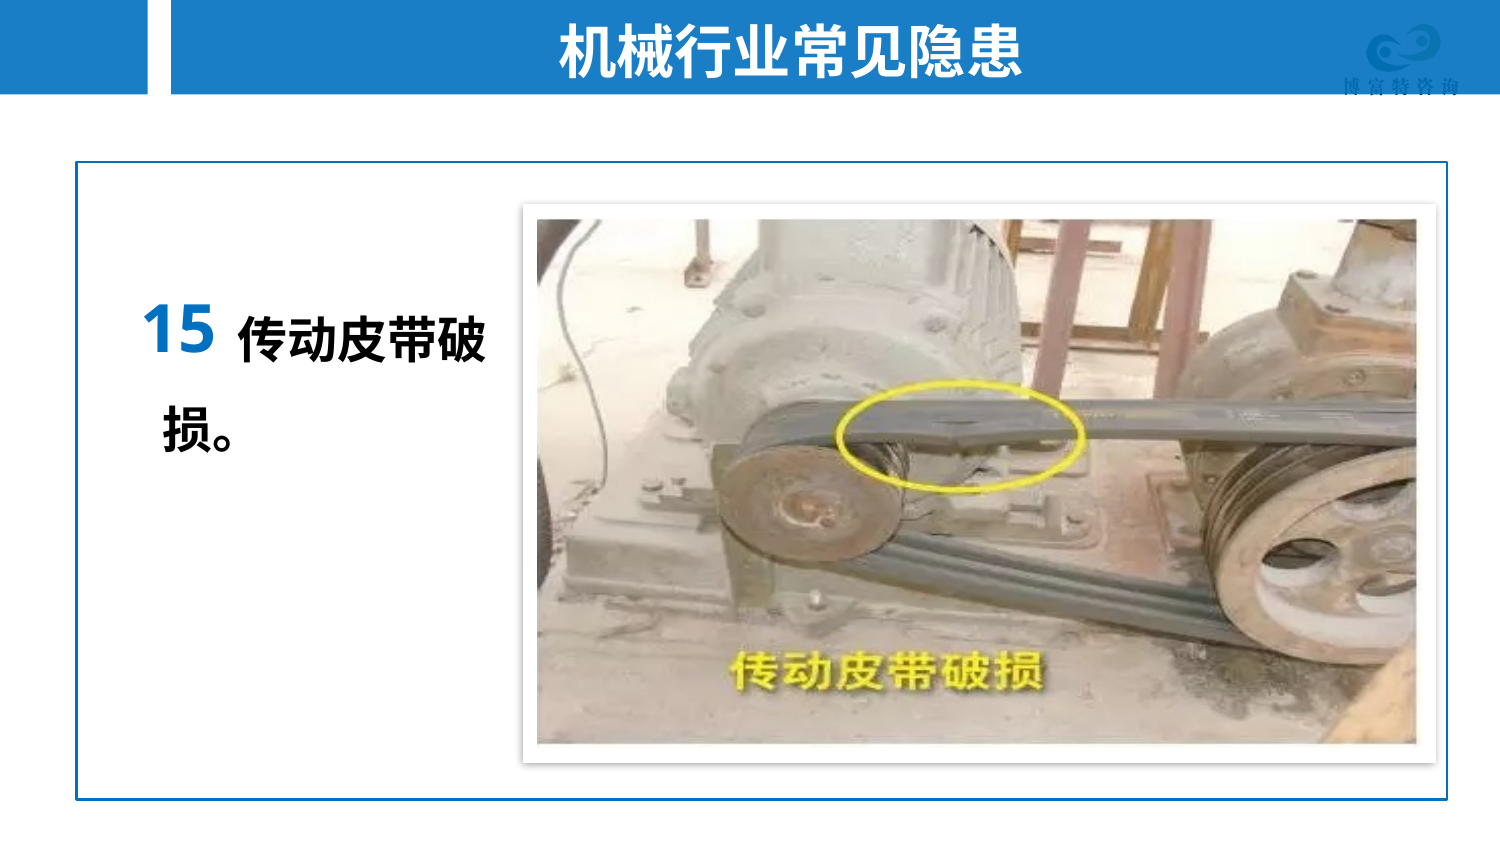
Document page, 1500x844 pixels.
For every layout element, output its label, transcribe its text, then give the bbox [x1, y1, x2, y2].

text_box [75, 160, 1449, 802]
text_box 15 [125, 278, 241, 373]
picture [537, 217, 1422, 749]
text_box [0, 0, 1500, 95]
text_box 传动皮带破损。 [147, 271, 517, 466]
